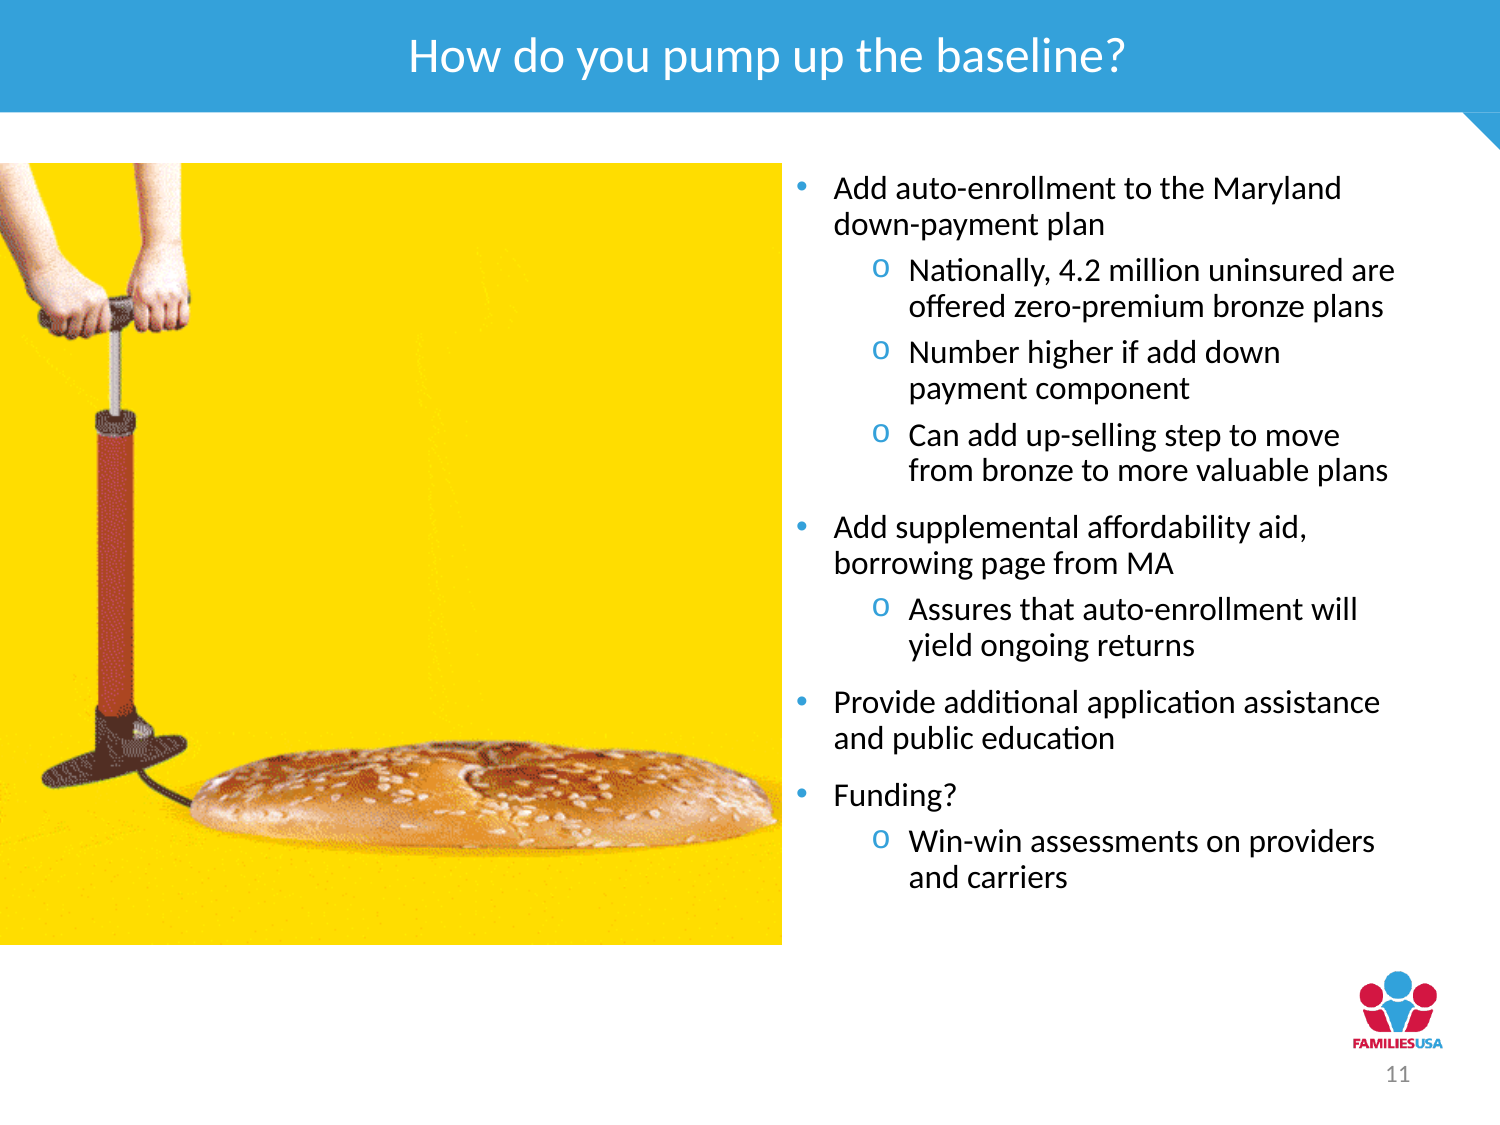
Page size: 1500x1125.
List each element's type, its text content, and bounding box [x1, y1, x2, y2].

list Add auto-enrollment to the Maryland down-payment plan Nationally, 4.2 million uninsured are offered zero-premium bronze plans Number higher if add down payment component Can add up-selling step to move from bronze to more valuable plans Add supplemental affordability aid, borrowing page from MA Assures that auto-enrollment will yield ongoing returns Provide additional application assistance and public education Funding? Win-win assessments on providers and carriers [782, 163, 1419, 945]
picture [1340, 960, 1454, 1058]
picture [0, 163, 782, 945]
list How do you pump up the baseline? [79, 0, 1419, 113]
slide_number 11 [1355, 1042, 1441, 1103]
